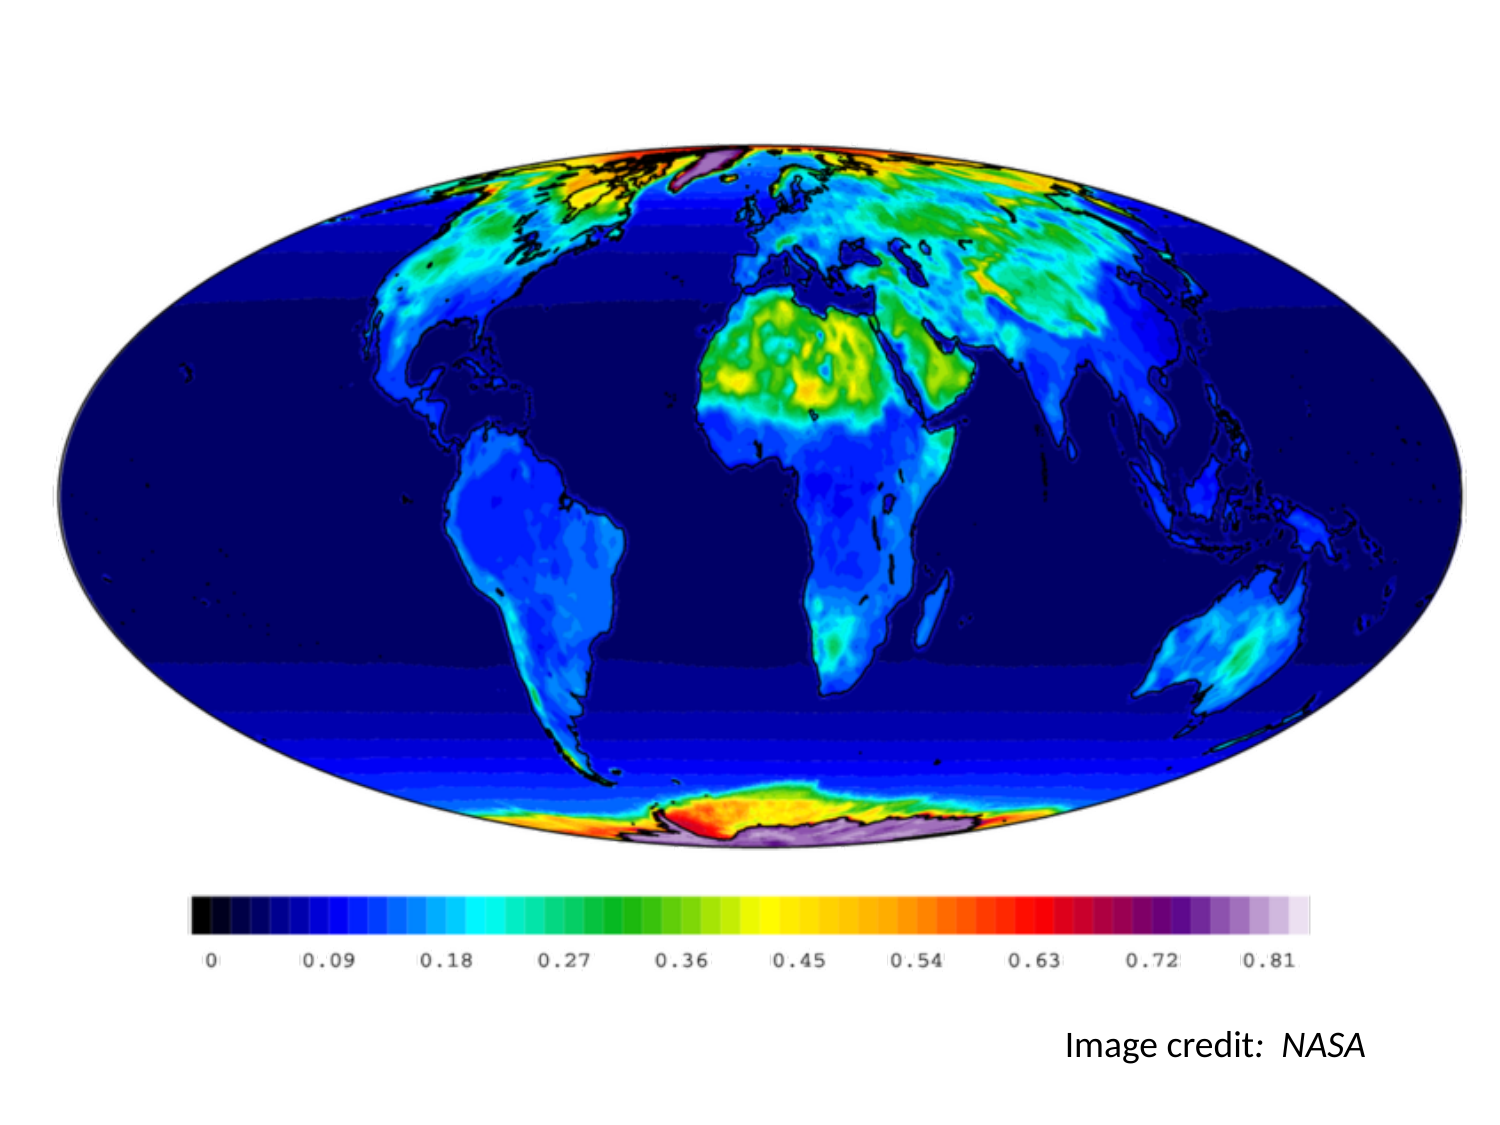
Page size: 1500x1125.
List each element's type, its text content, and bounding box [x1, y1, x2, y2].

text_box Image credit: NASA [1050, 1012, 1470, 1073]
picture [49, 137, 1470, 976]
